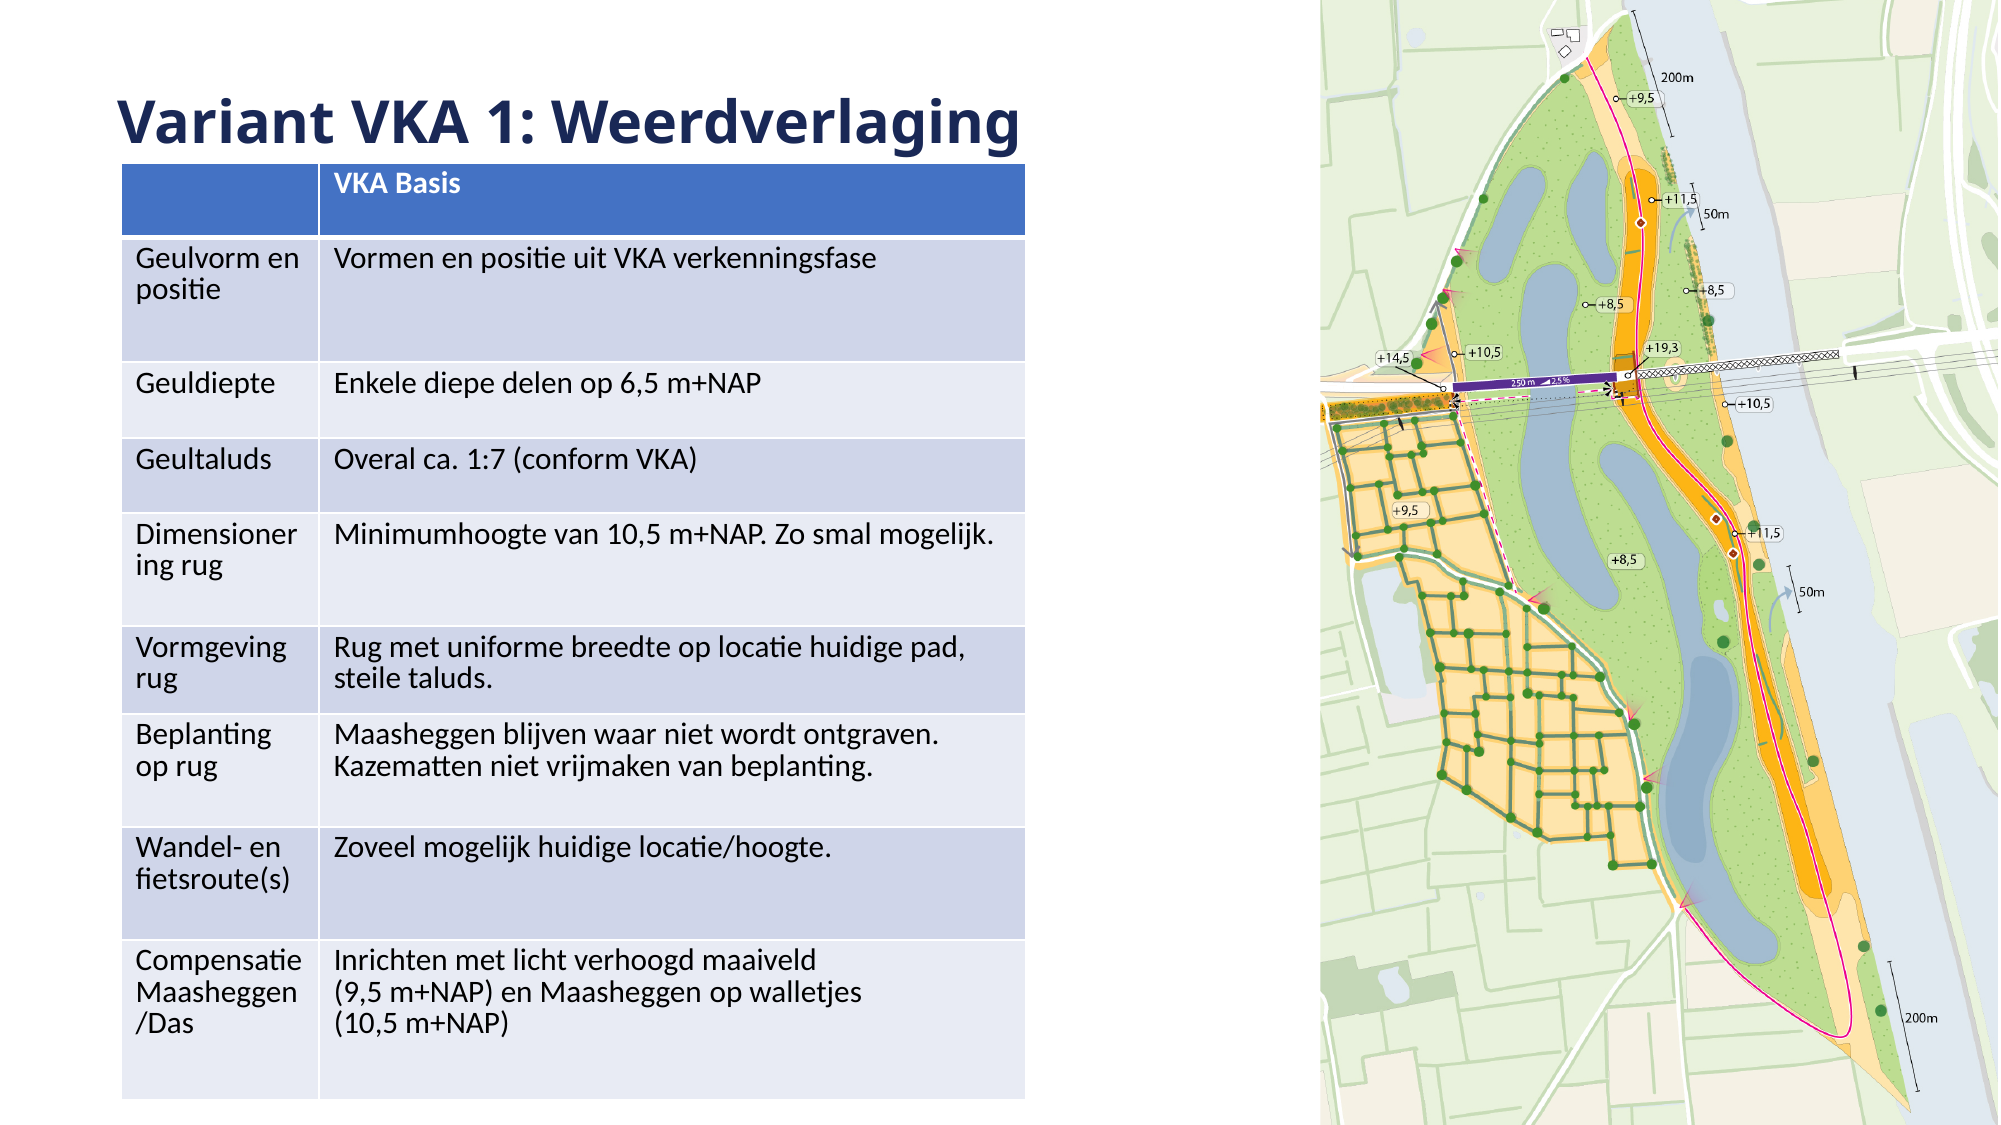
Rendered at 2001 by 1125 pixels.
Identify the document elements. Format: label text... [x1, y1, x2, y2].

table_cell Geultaluds​​ [122, 439, 318, 512]
table_cell Compensatie Maasheggen/Das​​ [122, 941, 318, 1099]
table_cell Geuldiepte​​ [122, 363, 318, 437]
table_cell Dimensionering rug​​ [122, 514, 318, 625]
table_cell Minimumhoogte van 10,5 m+NAP. Zo smal mogelijk​​. [320, 514, 1025, 625]
table_header ​​ [122, 164, 318, 235]
table_cell Geulvorm en positie​​ [122, 240, 318, 361]
table_cell Inrichten met licht verhoogd maaiveld ​​ (9,5 m+NAP) en Maasheggen op walletjes (10,5 m+NAP)​​ [320, 941, 1025, 1099]
table_cell Maasheggen blijven waar niet wordt ontgraven. Kazematten niet vrijmaken van beplanting. [320, 715, 1025, 826]
table_cell Enkele diepe delen op 6,5 m+NAP​​ [320, 363, 1025, 437]
table_cell Wandel- en fietsroute​(s)​ [122, 828, 318, 939]
table_cell Vormen en positie uit VKA verkenningsfase [320, 240, 1025, 361]
table_cell Rug met uniforme breedte op locatie huidige pad, steile taluds. [320, 627, 1025, 713]
picture [1320, 0, 2000, 1125]
table_cell Beplanting op rug [122, 715, 318, 826]
table_cell Vormgeving rug [122, 627, 318, 713]
table_cell Zoveel mogelijk huidige locatie/hoogte. [320, 828, 1025, 939]
table_header VKA Basis​​ [320, 164, 1025, 235]
table_cell Overal ca. 1:7 (conform VKA)​​ [320, 439, 1025, 512]
text_box Variant VKA 1: Weerdverlaging [102, 76, 1040, 167]
